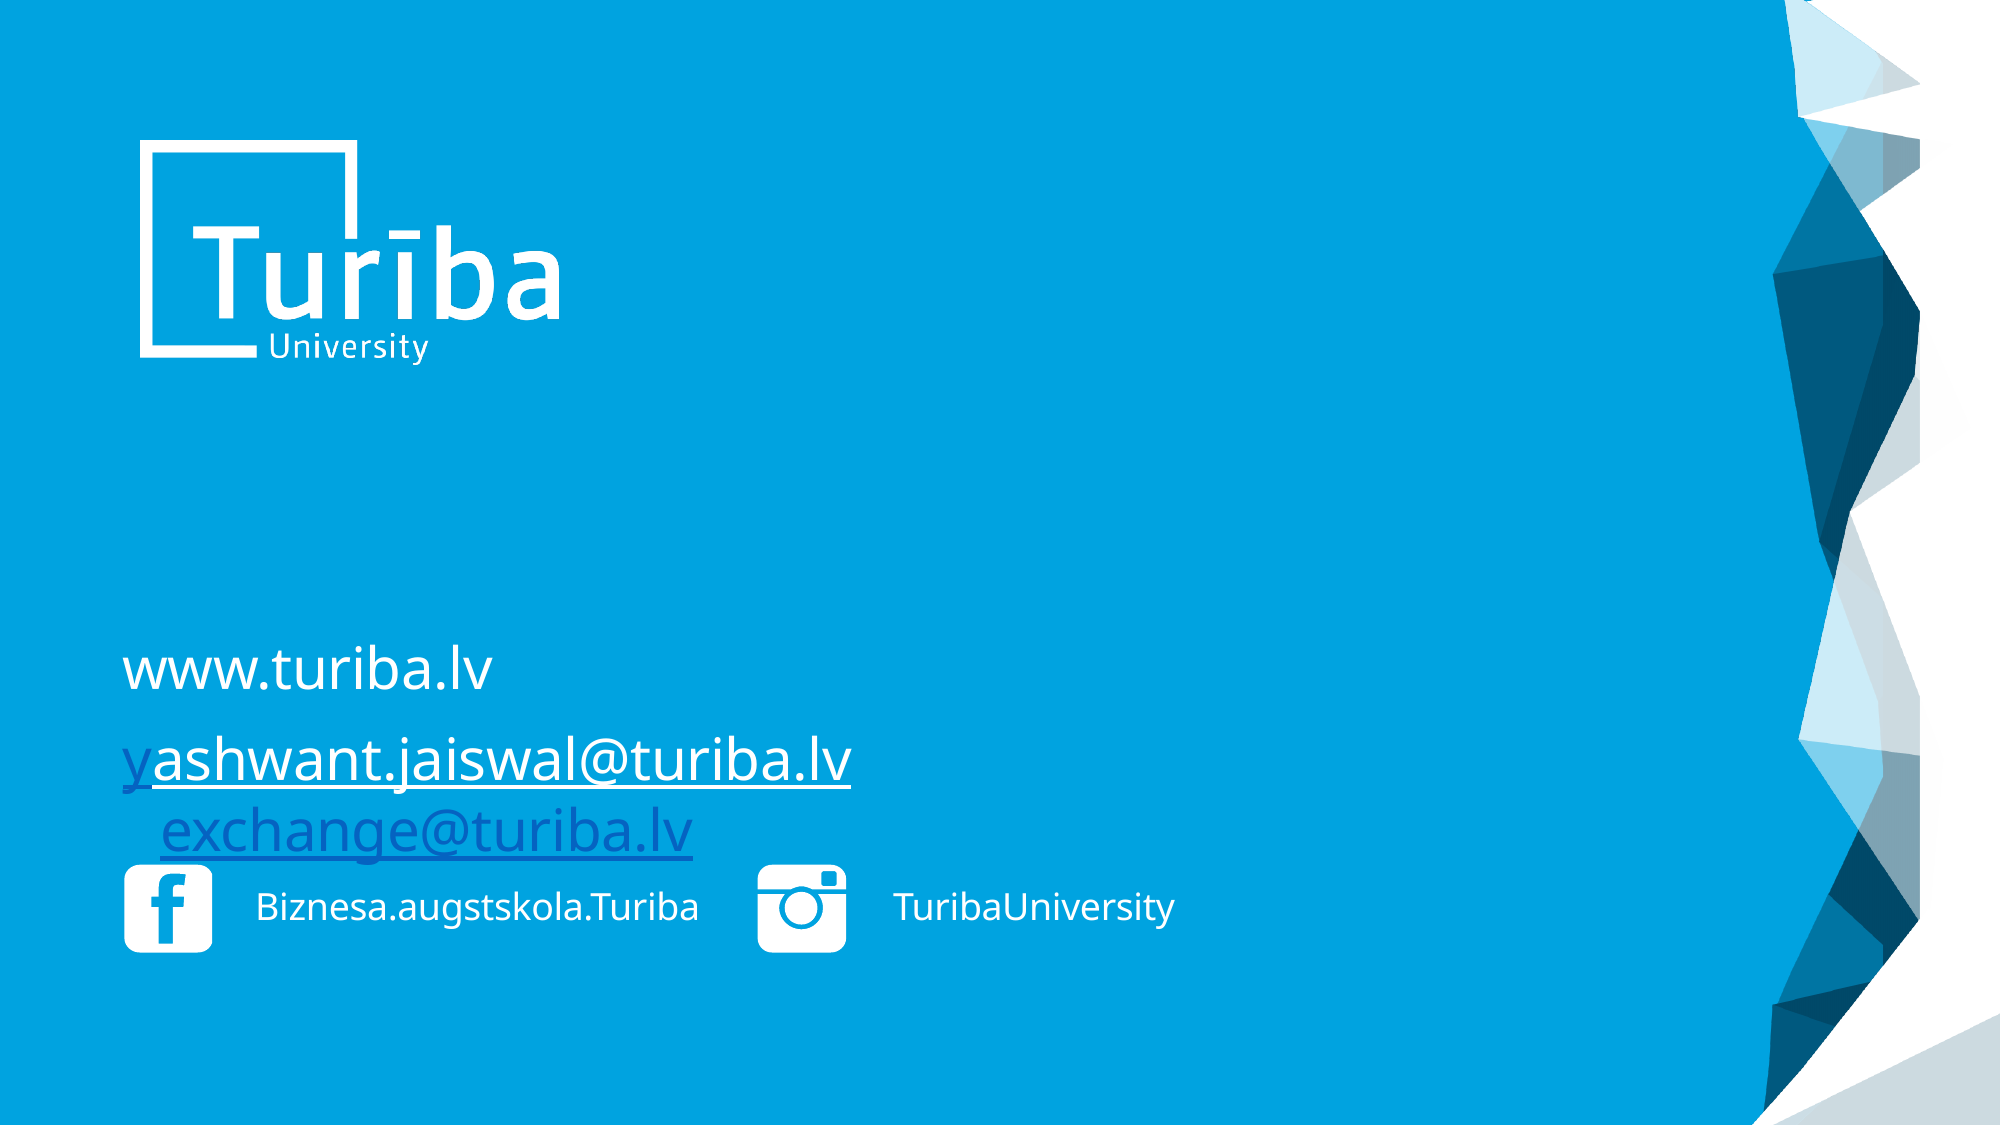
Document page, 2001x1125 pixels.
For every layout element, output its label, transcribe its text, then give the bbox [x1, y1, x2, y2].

picture [346, 251, 379, 319]
text_box www.turiba.lv yashwant.jaiswal@turiba.lv exchange@turiba.lv [107, 632, 879, 864]
text_box TuribaUniversity [878, 880, 1382, 981]
picture [1754, 0, 2000, 1125]
picture [302, 341, 308, 357]
picture [271, 334, 288, 358]
picture [344, 342, 355, 357]
picture [390, 231, 419, 238]
picture [758, 895, 846, 952]
picture [325, 341, 338, 357]
picture [785, 892, 817, 924]
picture [400, 336, 408, 357]
picture [414, 341, 427, 364]
picture [267, 253, 322, 319]
picture [295, 342, 301, 357]
picture [194, 227, 259, 318]
picture [398, 253, 411, 319]
picture [437, 226, 493, 320]
picture [125, 865, 212, 952]
picture [508, 251, 558, 320]
text_box Biznesa.augstskola.Turiba [240, 880, 744, 981]
picture [375, 342, 385, 357]
picture [141, 141, 357, 357]
picture [758, 865, 846, 889]
